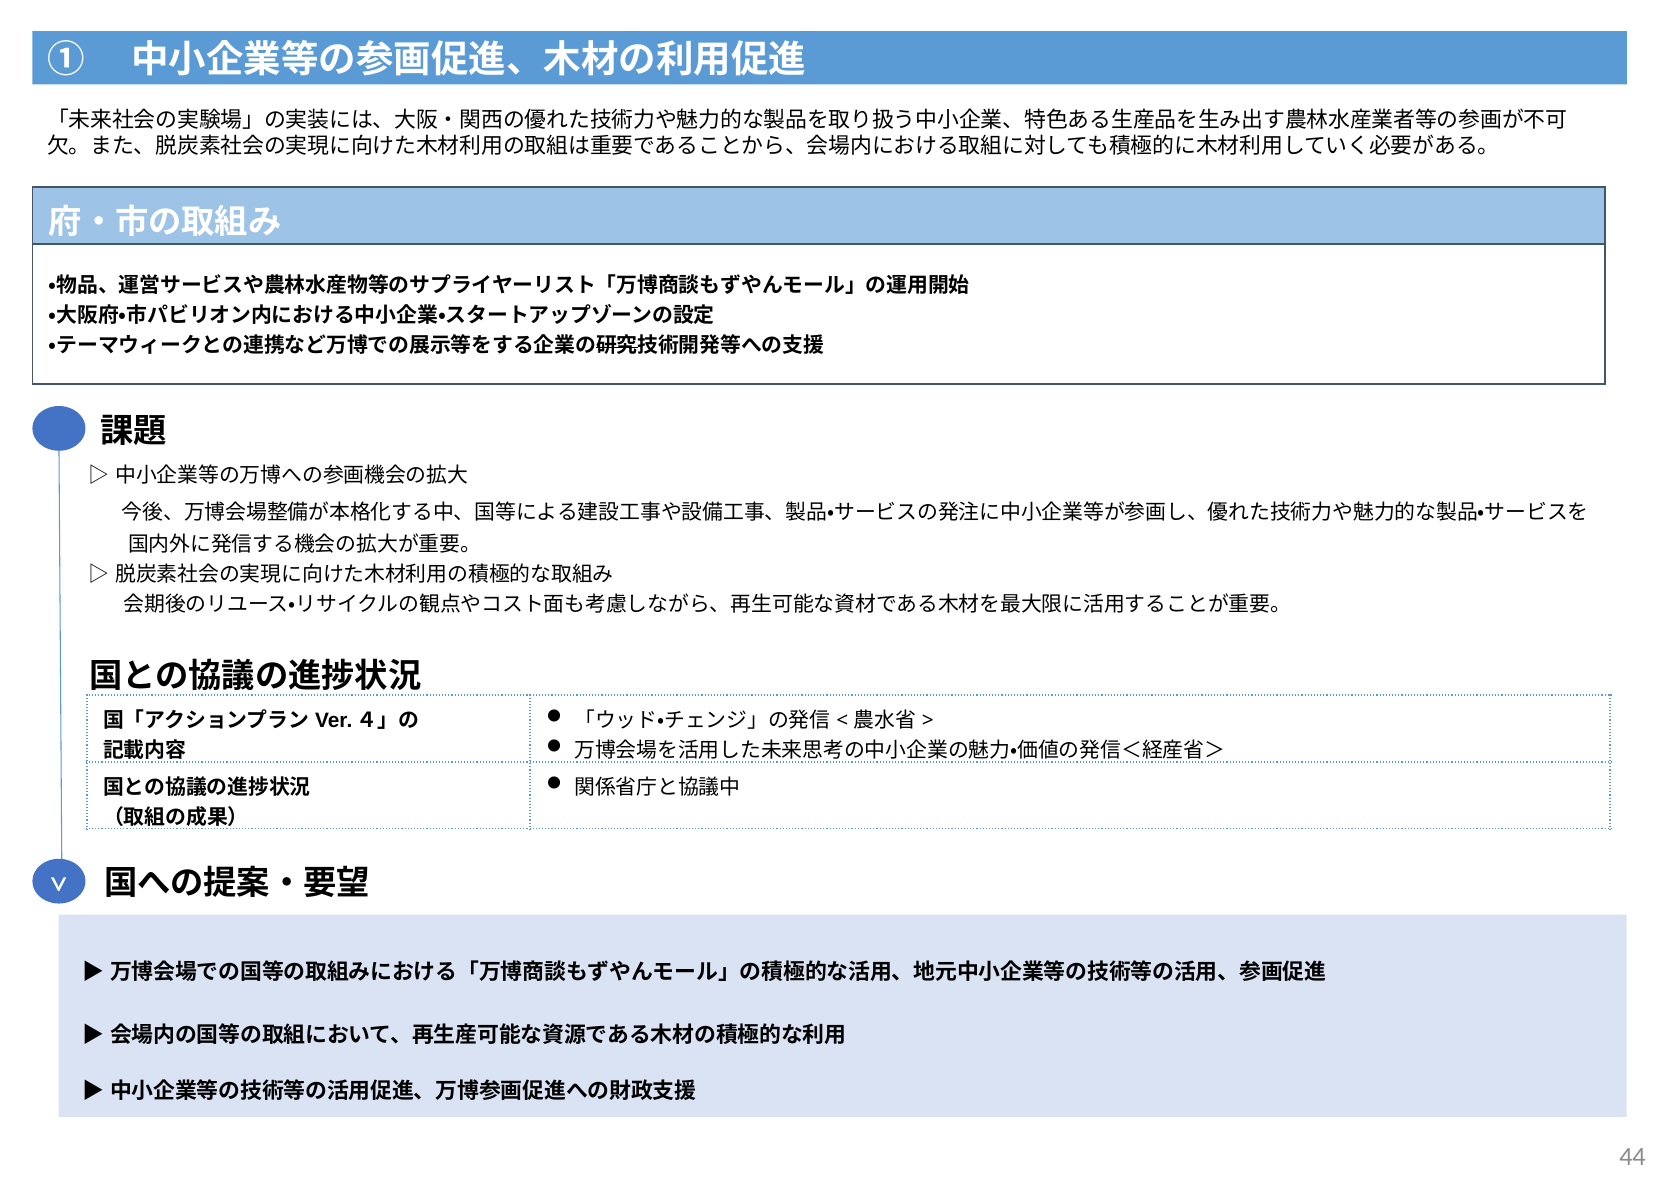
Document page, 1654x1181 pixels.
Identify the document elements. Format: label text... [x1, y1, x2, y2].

text_box [58, 914, 1628, 1118]
text_box 国への提案・要望 [89, 853, 1575, 914]
slide_number 44 [1594, 1128, 1654, 1181]
table_header 「ウッド・チェンジ」の発信<農⽔省> 万博会場を活用した未来思考の中小企業の魅力・価値の発信＜経産省＞ [530, 695, 1610, 762]
table_header 府・市の取組み [33, 188, 1604, 243]
text_box 国との協議の進捗状況 [74, 646, 437, 702]
table_cell 国との協議の進捗状況 （取組の成果） [87, 762, 530, 828]
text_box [58, 450, 62, 860]
text_box ① 中小企業等の参画促進、木材の利用促進 [31, 30, 1628, 85]
table_cell ・物品、運営サービスや農林水産物等のサプライヤーリスト「万博商談もずやんモール」の運用開始 ・大阪府・市パビリオン内における中小企業・スタートアップゾーンの設定 ・テーマウィークとの連携など万博での展示等をする企業の研究技術開発等への支援 [33, 245, 1604, 383]
table_header 国「アクションプランVer.４」の 記載内容 [87, 695, 530, 762]
table_header ▷中小企業等の万博への参画機会の拡大 今後、万博会場整備が本格化する中、国等による建設工事や設備工事、製品・サービスの発注に中小企業等が参画し、優れた技術力や魅力的な製品・サービスを 国内外に発信する機会の拡大が重要。 ▷脱炭素社会の実現に向けた木材利用の積極的な取組み 会期後のリユース・リサイクルの観点やコスト面も考慮しながら、再生可能な資材である木材を最大限に活用することが重要。 [72, 427, 1654, 650]
text_box > [31, 859, 92, 909]
table_header ▶万博会場での国等の取組みにおける「万博商談もずやんモール」の積極的な活用、地元中小企業等の技術等の活用、参画促進 ▶会場内の国等の取組において、再生産可能な資源である木材の積極的な利用 ▶中小企業等の技術等の活用促進、万博参画促進への財政支援 [65, 946, 1620, 1150]
text_box 課題 [85, 401, 182, 427]
text_box 「未来社会の実験場」の実装には、大阪・関西の優れた技術力や魅力的な製品を取り扱う中小企業、特色ある生産品を生み出す農林水産業者等の参画が不可欠。また、脱炭素社会の実現に向けた木材利用の取組は重要であることから、会場内における取組に対しても積極的に木材利用していく必要がある。 [32, 98, 1598, 166]
text_box [31, 404, 85, 452]
table_cell 関係省庁と協議中 [530, 762, 1610, 828]
